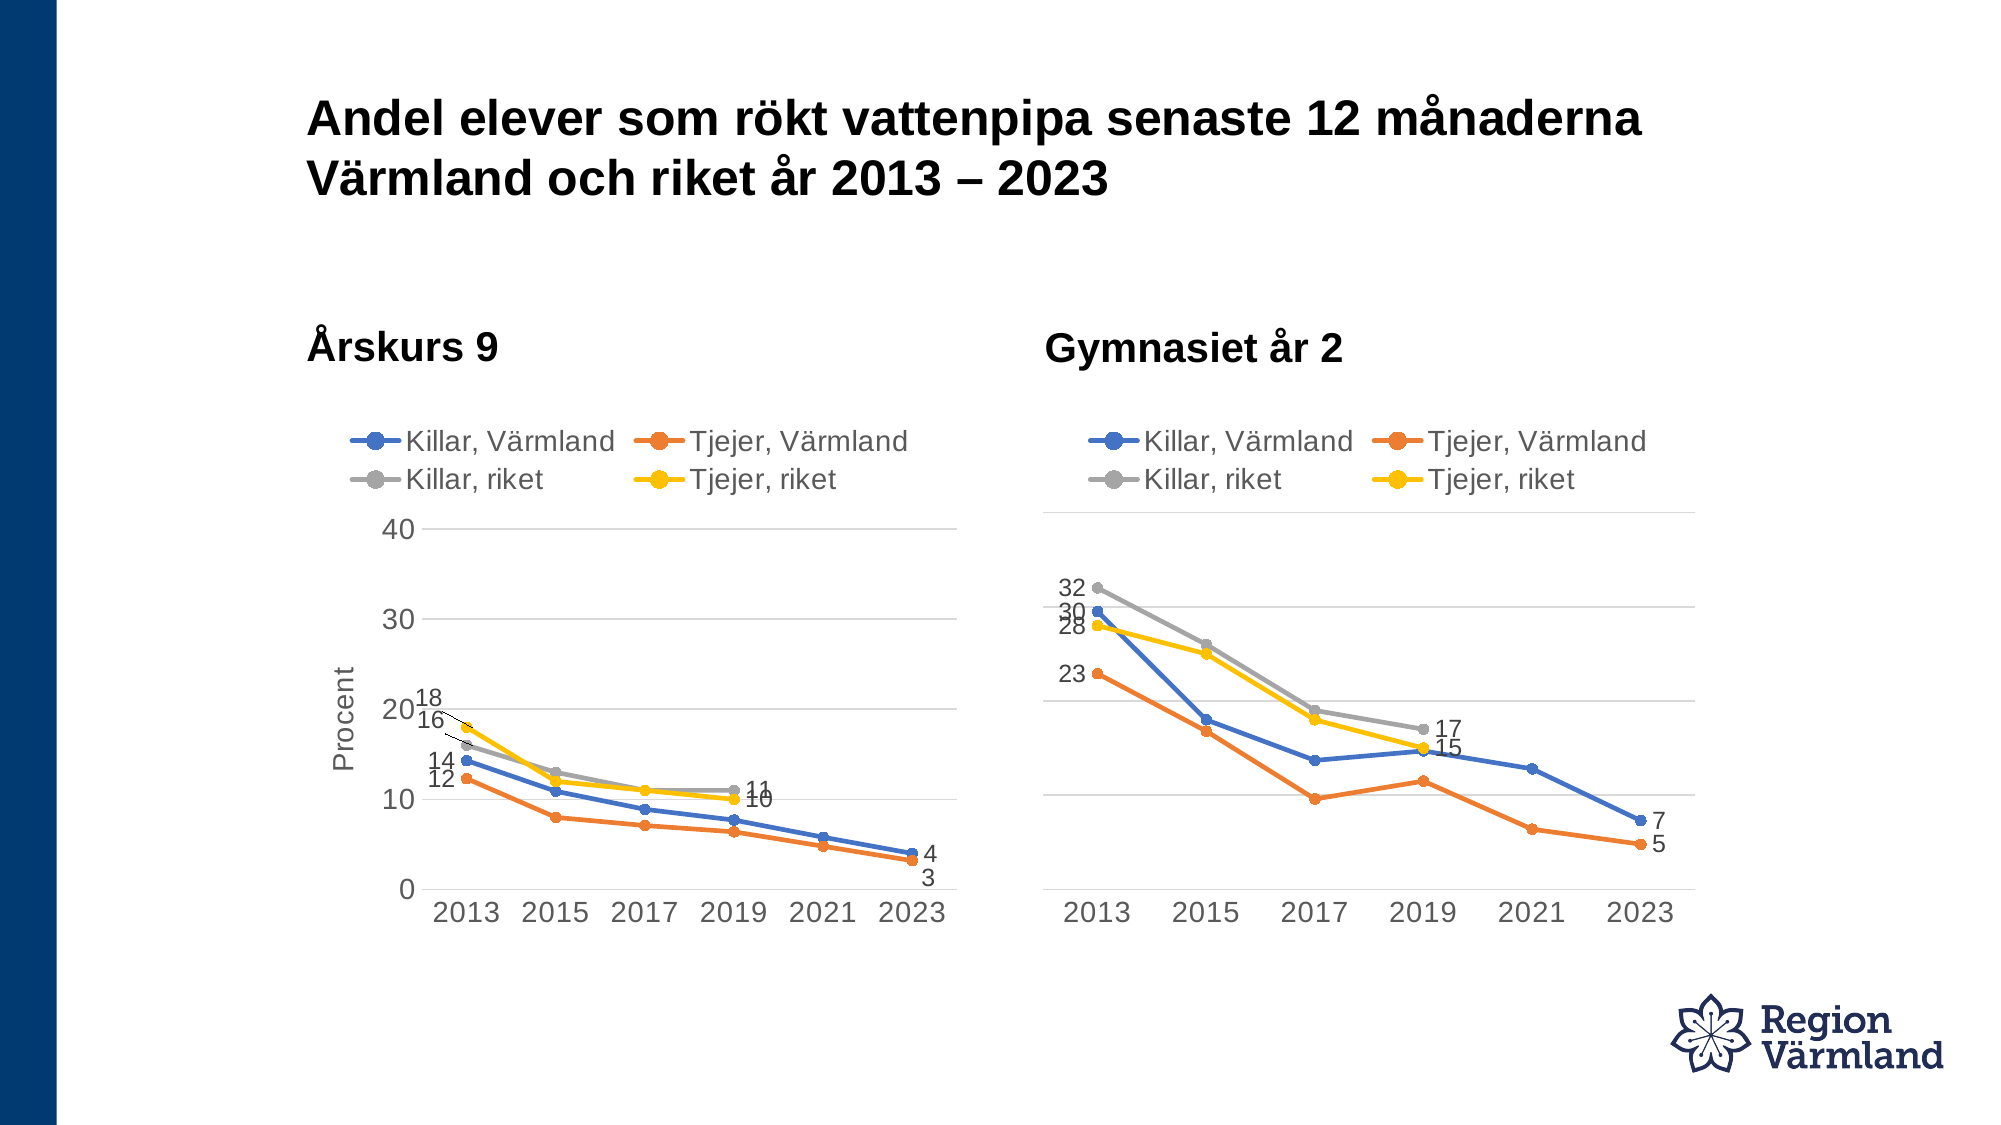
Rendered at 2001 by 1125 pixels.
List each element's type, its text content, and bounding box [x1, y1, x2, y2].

list Gymnasiet år 2 [1029, 243, 1709, 379]
chart [291, 407, 971, 939]
picture [1670, 993, 1944, 1073]
title Andel elever som rökt vattenpipa senaste 12 månaderna Värmland och riket år 2013 – 2023 [291, 95, 1709, 213]
list Årskurs 9 [291, 242, 971, 378]
chart [1029, 407, 1709, 939]
